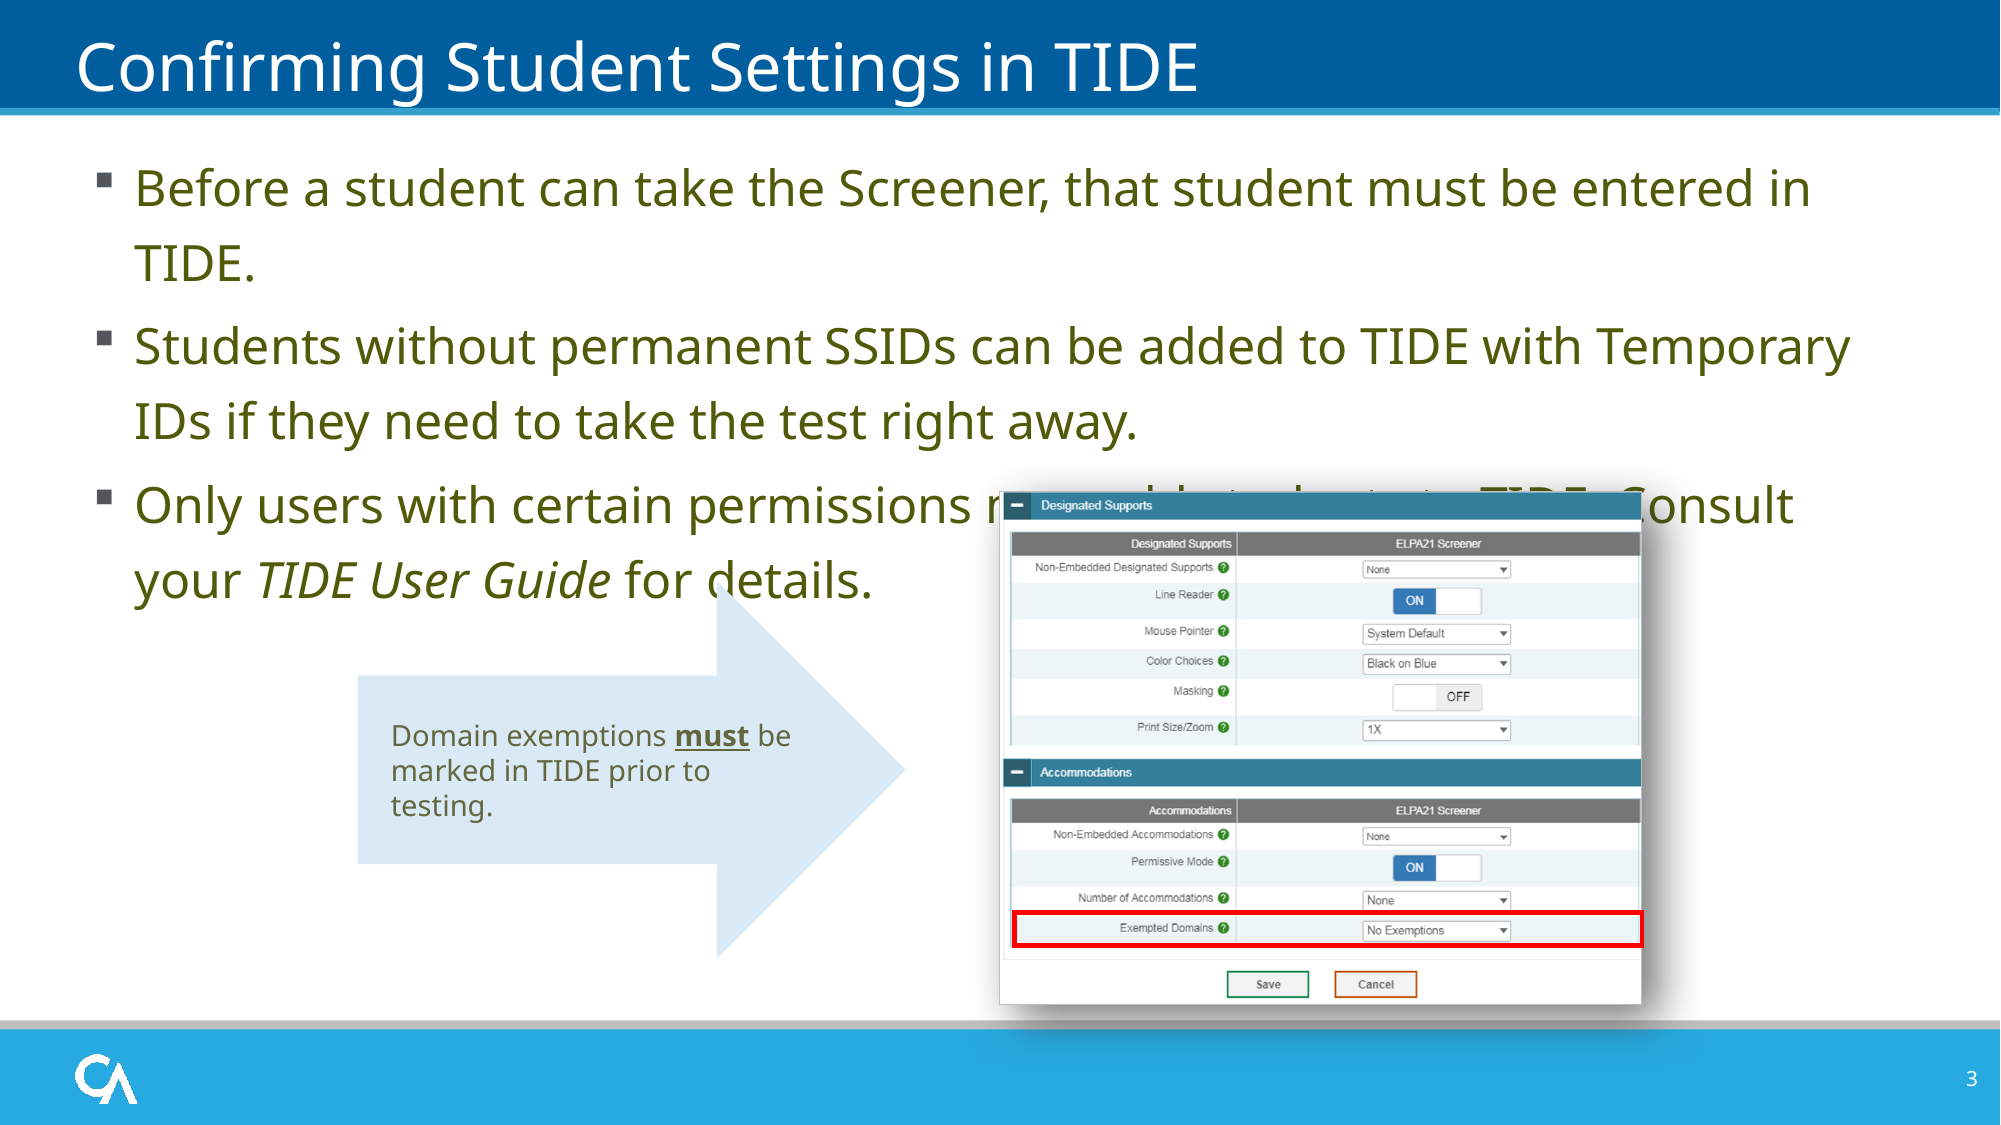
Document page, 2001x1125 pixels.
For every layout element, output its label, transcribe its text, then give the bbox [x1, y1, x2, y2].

picture [75, 1054, 138, 1104]
list Before a student can take the Screener, that student must be entered in TIDE. Students without permanent SSIDs can be added to TIDE with Temporary IDs if they need to take the test right away. Only users with certain permissions may add students to TIDE. Consult your TIDE User Guide for details. [75, 141, 1915, 712]
text_box Domain exemptions must be marked in TIDE prior to testing. [356, 578, 908, 962]
title Confirming Student Settings in TIDE [75, 15, 1915, 105]
slide_number 3 [1877, 1057, 1993, 1103]
picture [999, 491, 1642, 1005]
